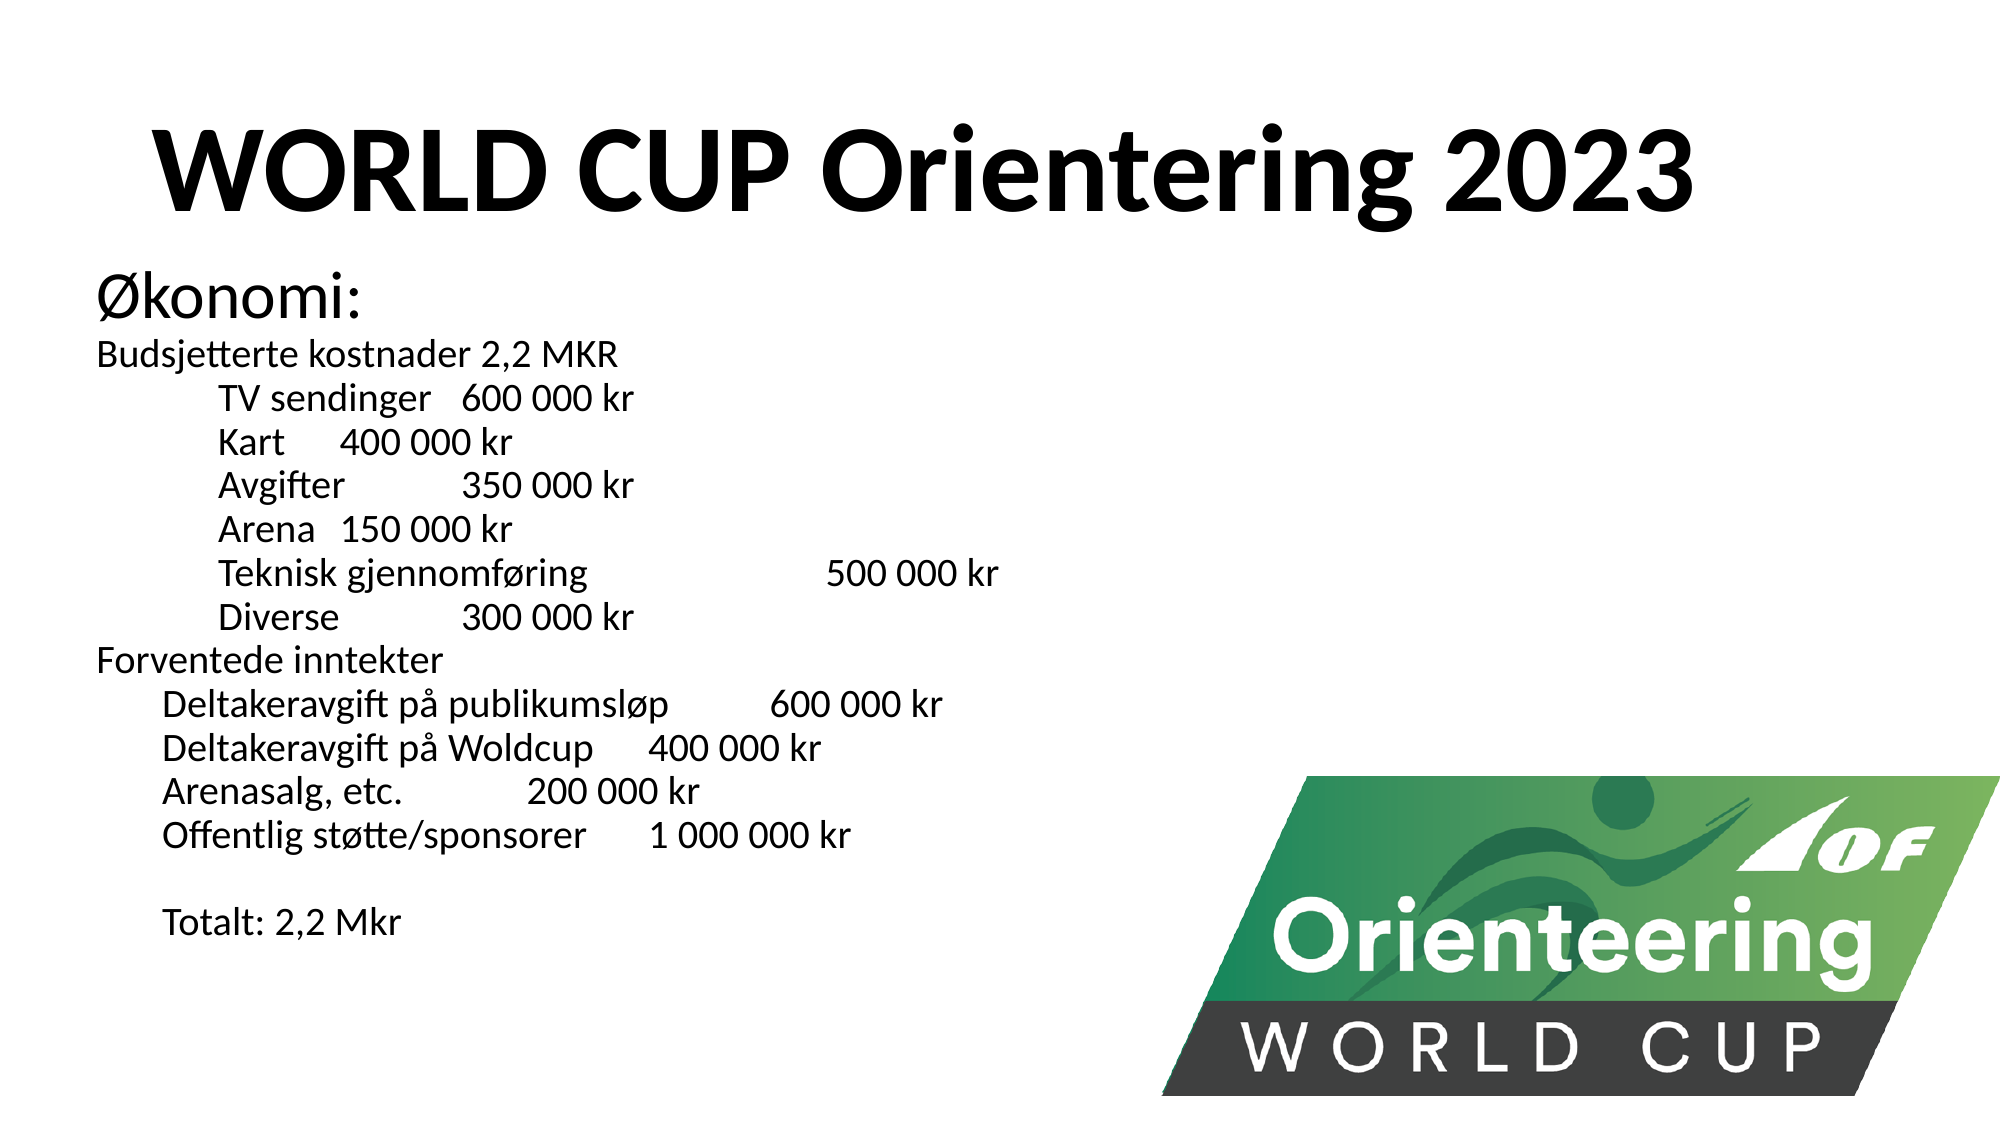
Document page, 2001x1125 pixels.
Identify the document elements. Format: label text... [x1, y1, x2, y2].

list Økonomi: Budsjetterte kostnader 2,2 MKR TV sendinger 600 000 kr Kart 400 000 kr Avgifter 350 000 kr Arena 150 000 kr Teknisk gjennomføring 500 000 kr Diverse 300 000 kr Forventede inntekter Deltakeravgift på publikumsløp 600 000 kr Deltakeravgift på Woldcup 400 000 kr Arenasalg, etc. 200 000 kr Offentlig støtte/sponsorer 1 000 000 kr Totalt: 2,2 Mkr [81, 252, 1299, 958]
title WORLD CUP Orientering 2023 [136, 71, 1862, 247]
picture [1160, 775, 2000, 1097]
